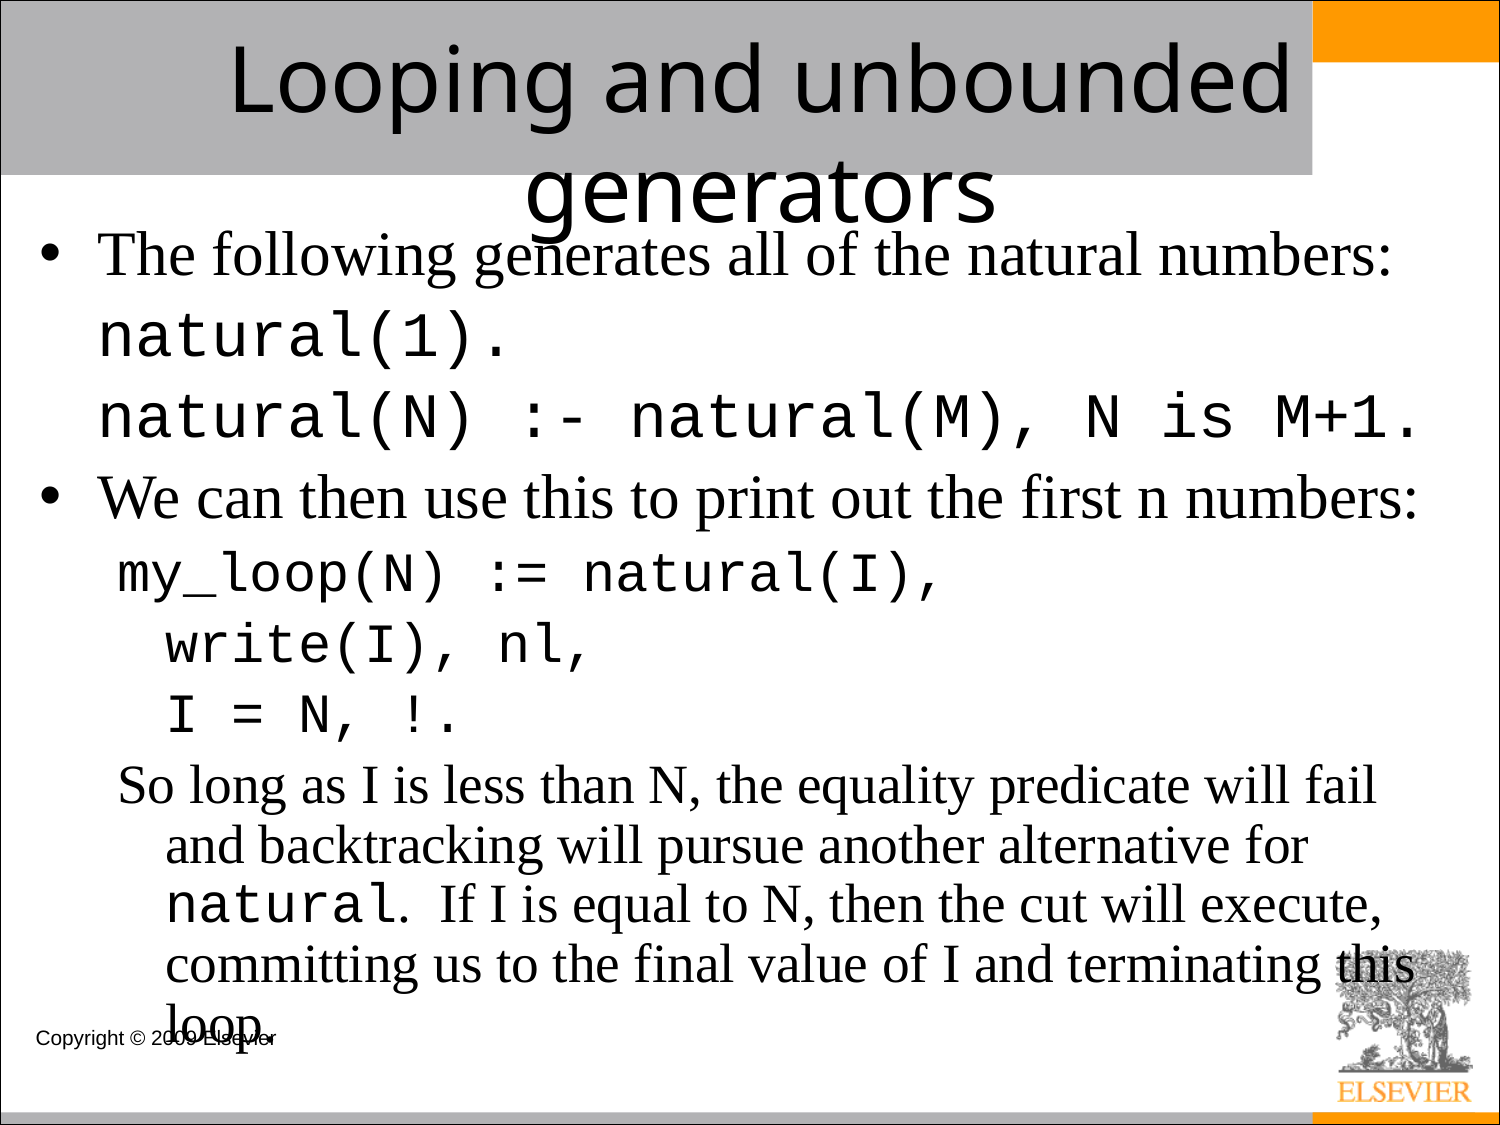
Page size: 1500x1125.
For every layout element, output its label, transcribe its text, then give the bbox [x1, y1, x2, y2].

list The following generates all of the natural numbers: natural(1). natural(N) :- natural(M), N is M+1. We can then use this to print out the first n numbers: my_loop(N) := natural(I), write(I), nl, I = N, !. So long as I is less than N, the equality predicate will fail and backtracking will pursue another alternative for natural. If I is equal to N, then the cut will execute, committing us to the final value of I and terminating this loop. [24, 125, 1463, 1125]
text_box [0, 0, 1500, 1125]
picture [1334, 949, 1473, 1102]
title Looping and unbounded generators [66, 12, 1463, 125]
